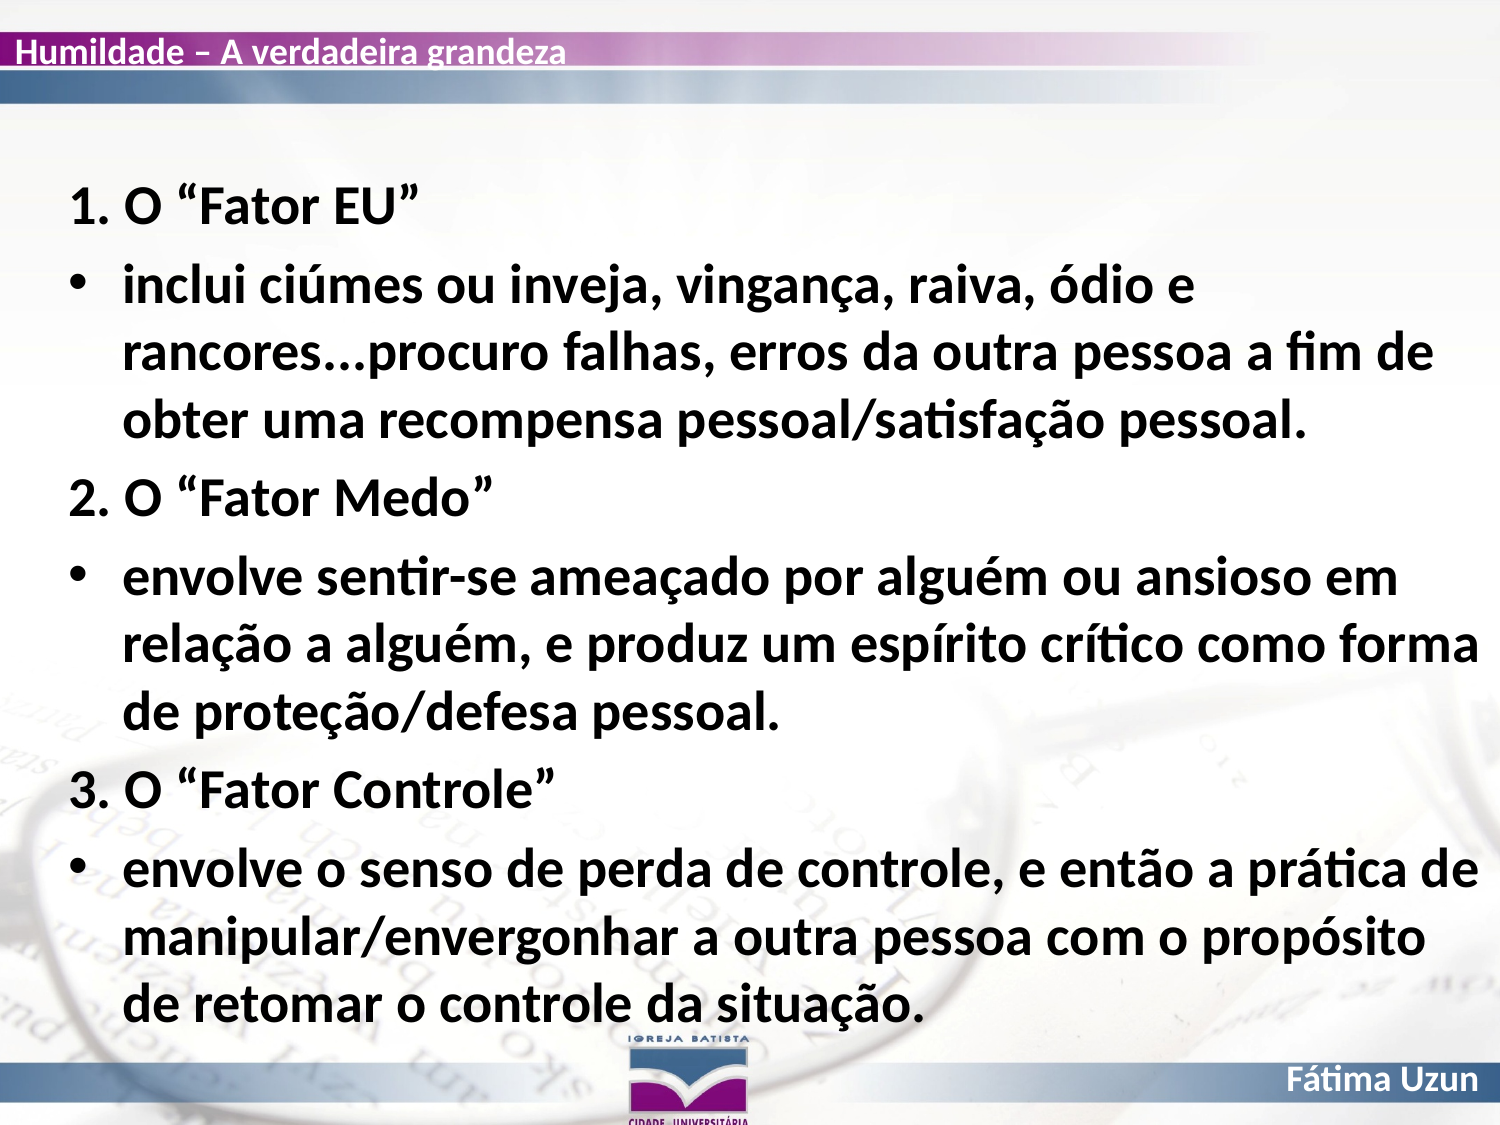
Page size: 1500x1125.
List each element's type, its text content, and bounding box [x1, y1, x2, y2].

picture [0, 0, 1500, 1125]
subtitle 1. O “Fator EU” inclui ciúmes ou inveja, vingança, raiva, ódio e rancores...procuro falhas, erros da outra pessoa a fim de obter uma recompensa pessoal/satisfação pessoal. 2. O “Fator Medo” envolve sentir-se ameaçado por alguém ou ansioso em relação a alguém, e produz um espírito crítico como forma de proteção/defesa pessoal. 3. O “Fator Controle” envolve o senso de perda de controle, e então a prática de manipular/envergonhar a outra pessoa com o propósito de retomar o controle da situação. [53, 160, 1500, 1047]
